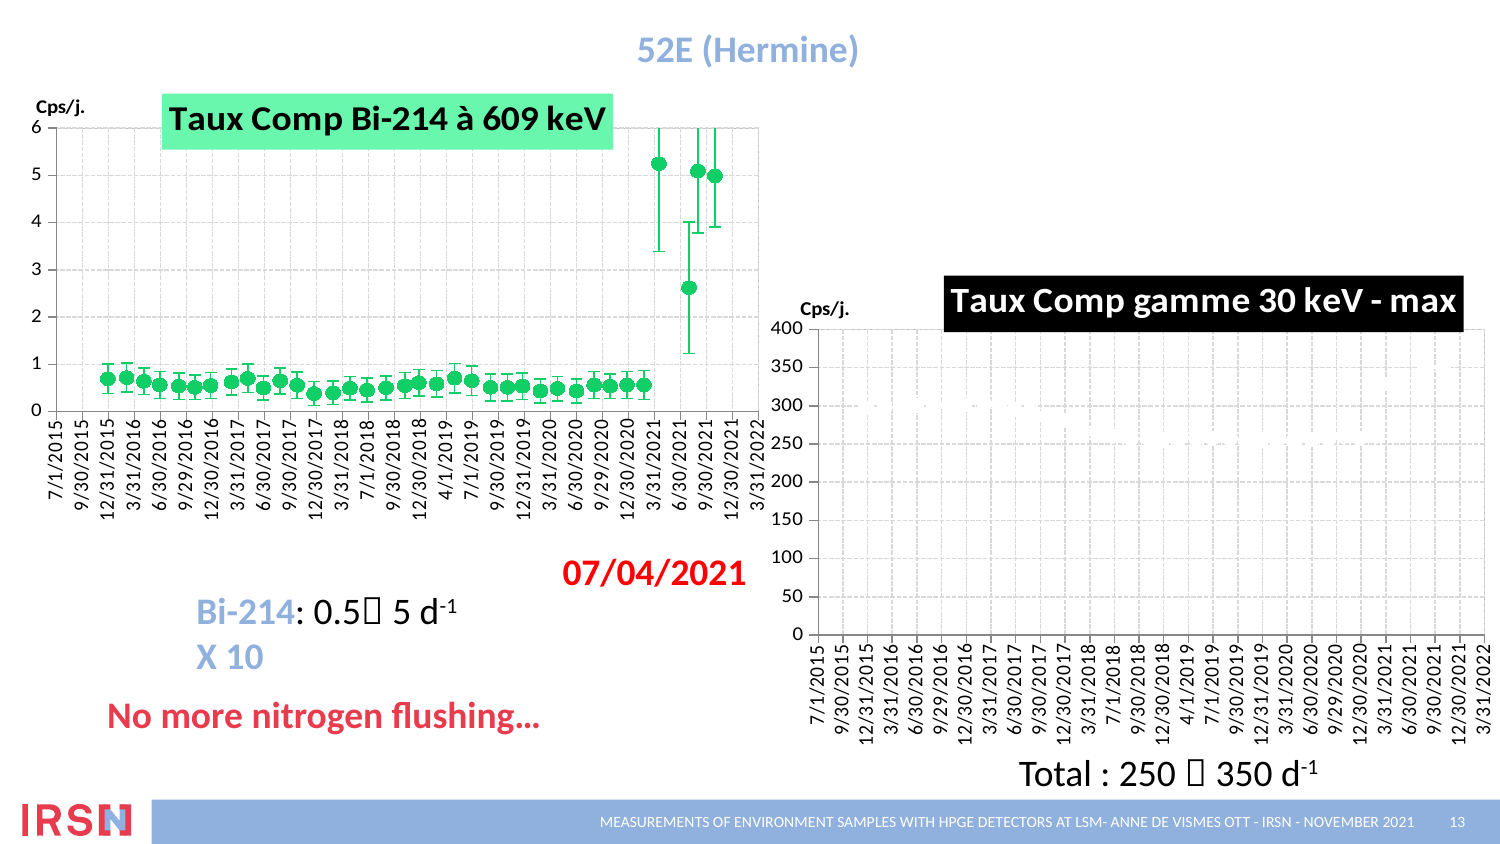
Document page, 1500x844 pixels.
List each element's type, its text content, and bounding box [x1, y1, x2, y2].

text_box No more nitrogen flushing… [92, 683, 557, 743]
text_box Total : 250  350 d-1 [1003, 755, 1343, 798]
footer Measurements of environment samples with HPGe detectors at LSM- Anne de Vismes Ott - IRSN - November 2021 [415, 798, 1414, 844]
title 52E (Hermine) [205, 11, 1295, 78]
slide_number 13 [1414, 798, 1500, 844]
chart [0, 77, 1500, 747]
text_box Bi-214: 0.5 5 d-1 X 10 [181, 579, 473, 683]
text_box 07/04/2021 [547, 540, 759, 601]
